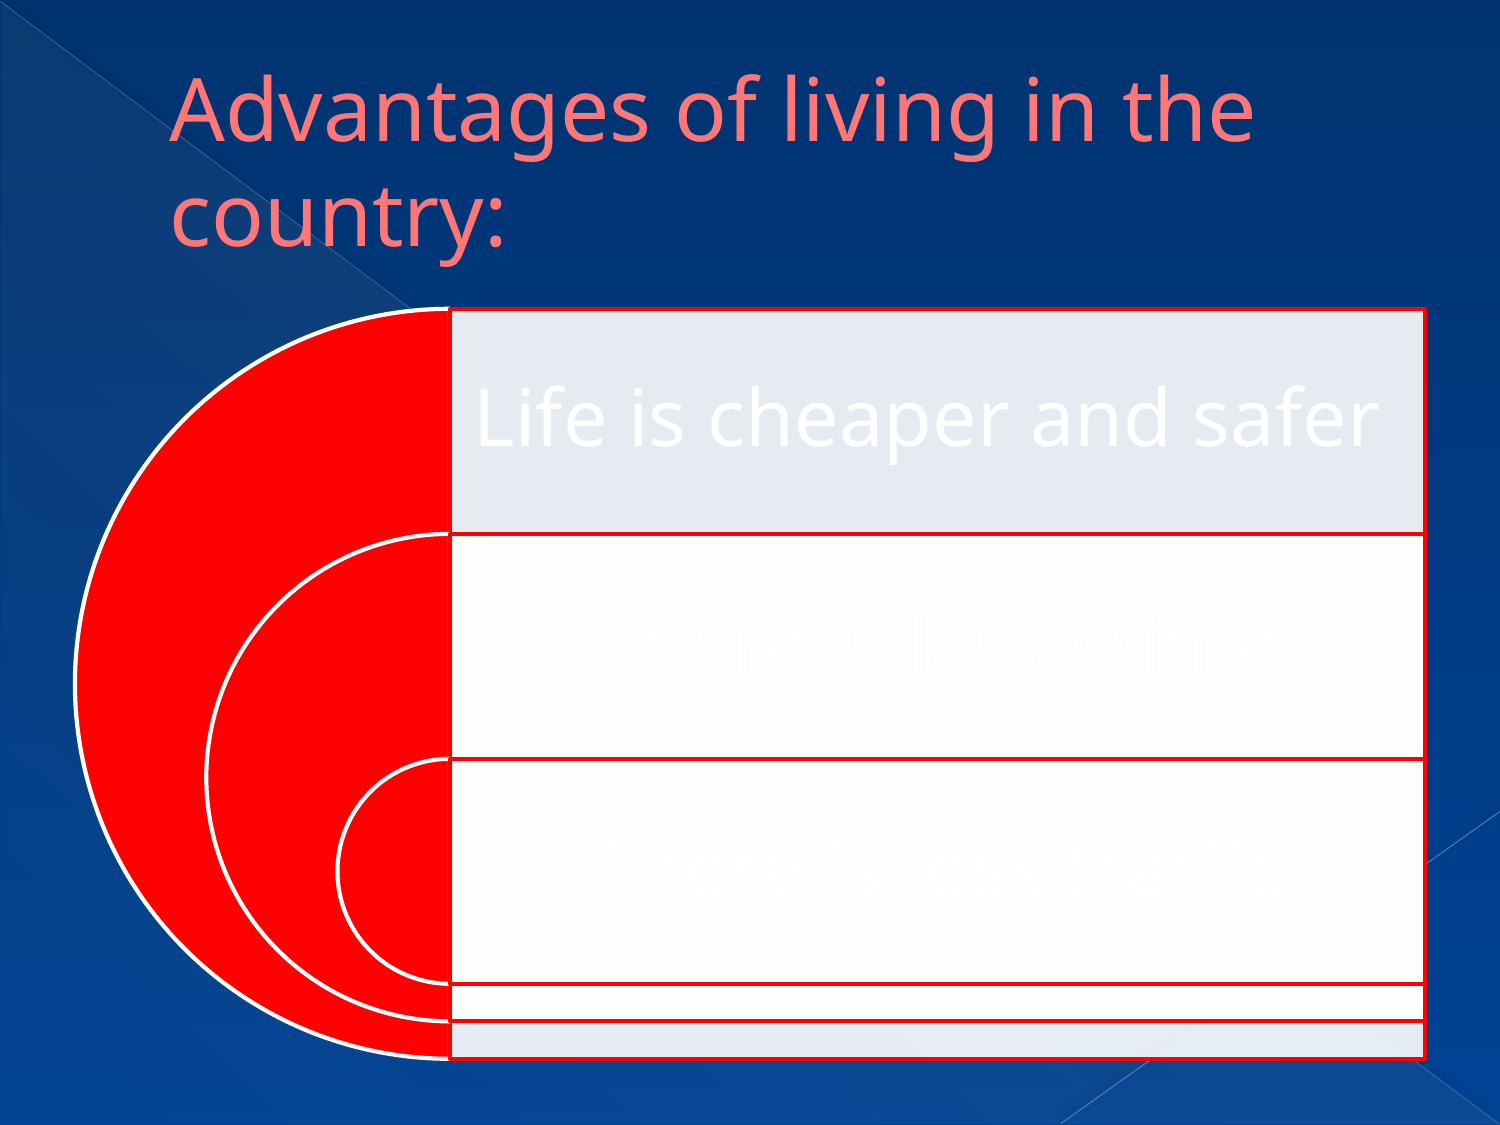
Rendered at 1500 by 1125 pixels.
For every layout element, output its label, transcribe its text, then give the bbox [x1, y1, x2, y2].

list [74, 308, 1426, 1060]
title Advantages of living in the country: [75, 43, 1425, 274]
